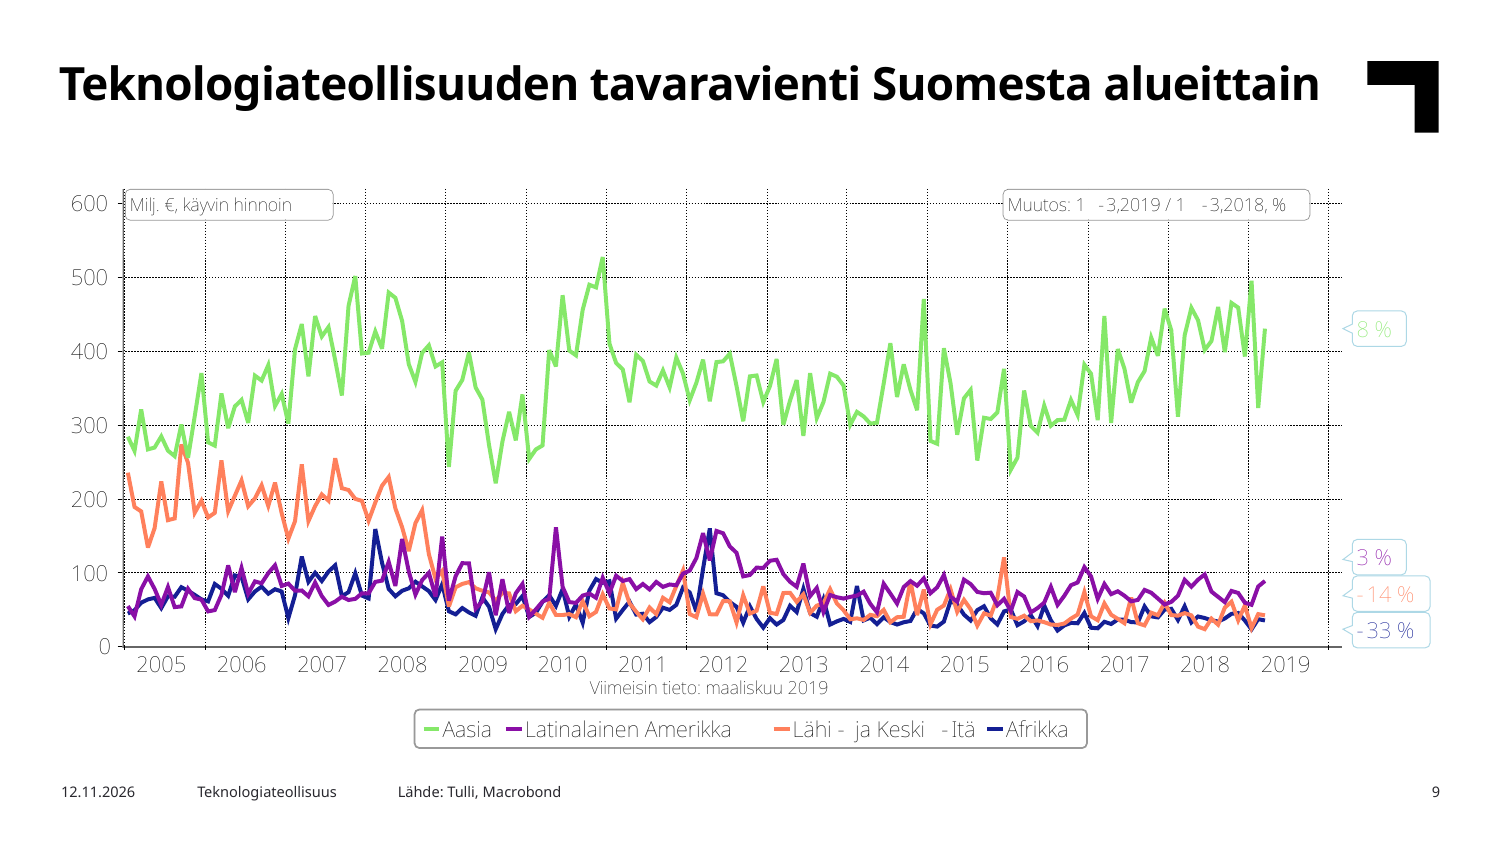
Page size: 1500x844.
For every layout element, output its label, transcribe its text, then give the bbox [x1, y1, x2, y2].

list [62, 180, 1439, 763]
list Teknologiateollisuuden tavaravienti Suomesta alueittain [41, 46, 1353, 153]
footer Teknologiateollisuus [182, 775, 382, 803]
slide_number 9 [1313, 775, 1456, 803]
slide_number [46, 775, 182, 803]
list Lähde: Tulli, Macrobond [382, 775, 871, 803]
